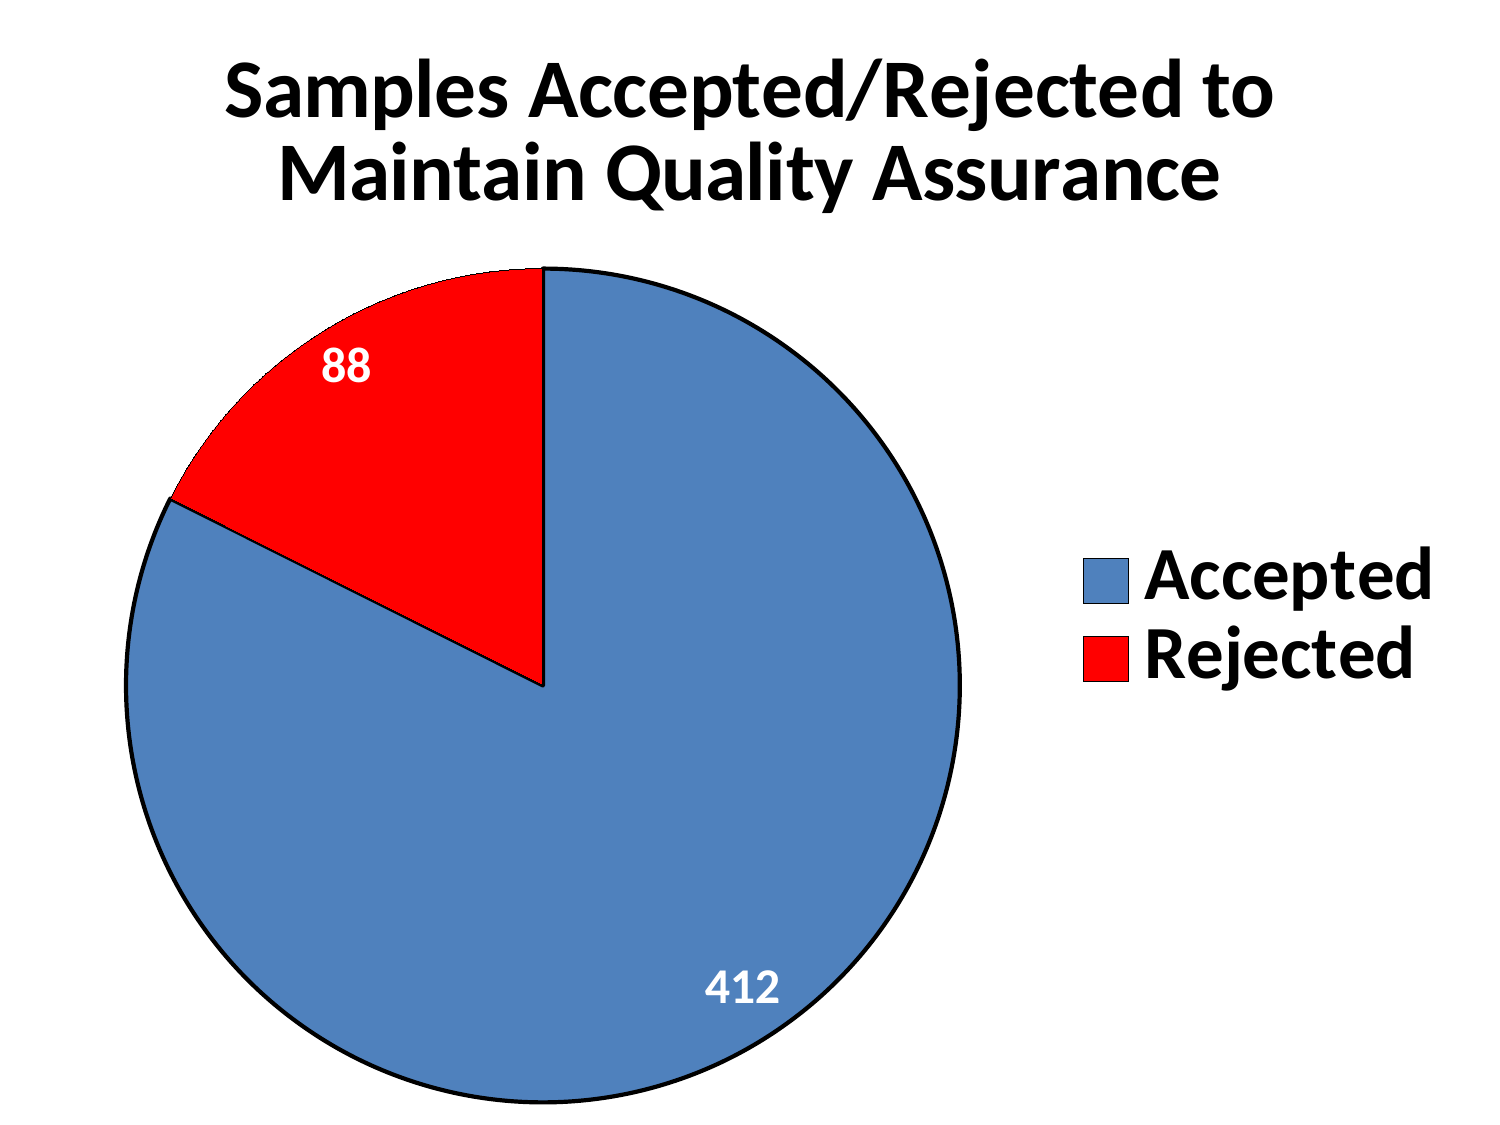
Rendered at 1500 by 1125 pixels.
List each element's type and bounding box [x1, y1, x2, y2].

chart [0, 0, 1500, 1125]
